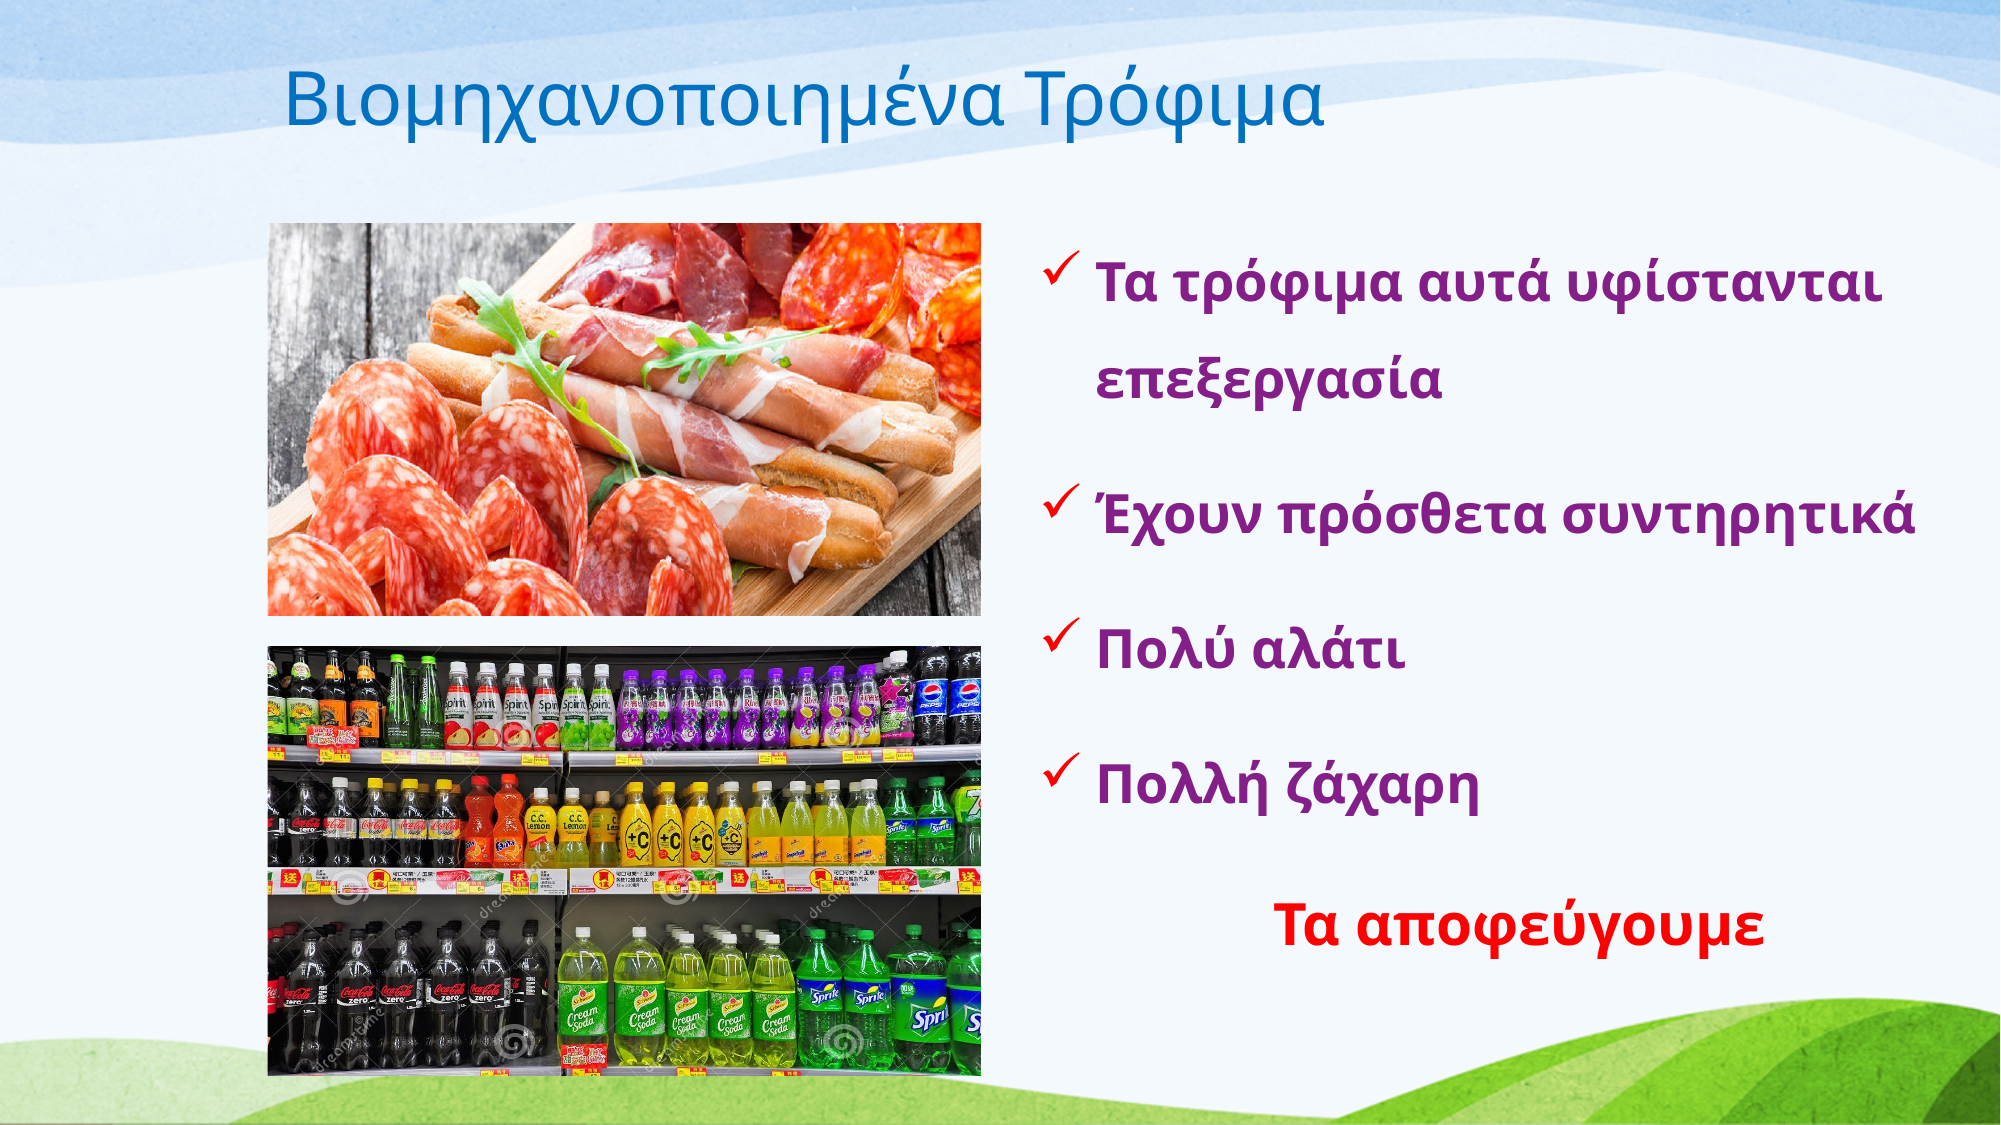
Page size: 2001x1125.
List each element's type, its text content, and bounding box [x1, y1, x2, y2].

picture [0, 0, 2001, 1125]
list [267, 223, 981, 616]
list Τα τρόφιμα αυτά υφίστανται επεξεργασία Έχουν πρόσθετα συντηρητικά Πολύ αλάτι Πολλή ζάχαρη Τα αποφεύγουμε [1023, 207, 2000, 1125]
title Βιομηχανοποιημένα Τρόφιμα [267, 0, 1532, 150]
